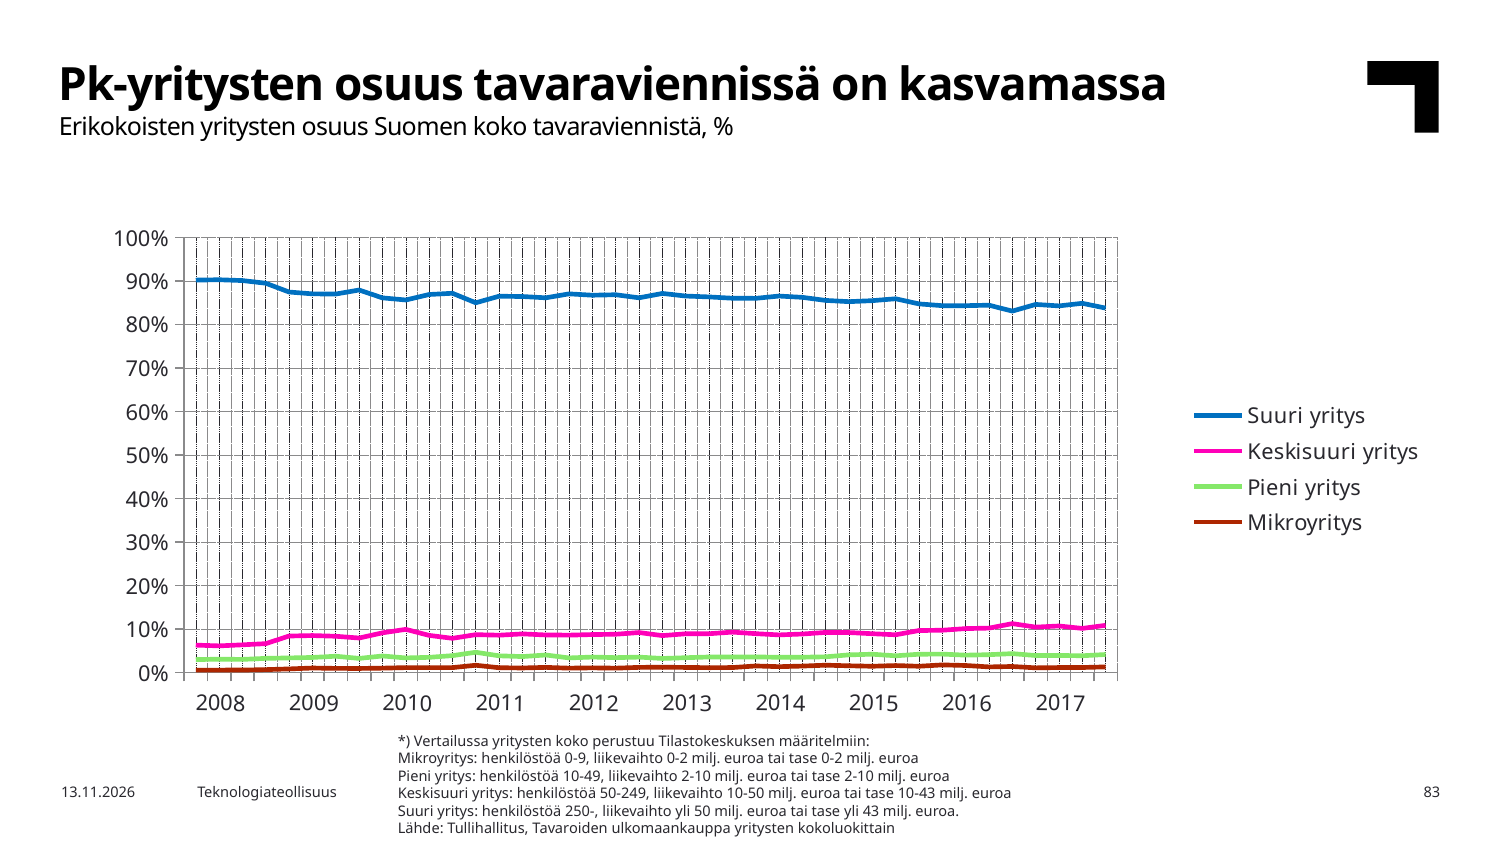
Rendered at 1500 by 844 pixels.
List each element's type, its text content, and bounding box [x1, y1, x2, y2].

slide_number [46, 775, 182, 803]
slide_number 83 [1313, 775, 1456, 803]
list *) Vertailussa yritysten koko perustuu Tilastokeskuksen määritelmiin: Mikroyritys: henkilöstöä 0-9, liikevaihto 0-2 milj. euroa tai tase 0-2 milj. euroa Pieni yritys: henkilöstöä 10-49, liikevaihto 2-10 milj. euroa tai tase 2-10 milj. euroa Keskisuuri yritys: henkilöstöä 50-249, liikevaihto 10-50 milj. euroa tai tase 10-43 milj. euroa Suuri yritys: henkilöstöä 250-, liikevaihto yli 50 milj. euroa tai tase yli 43 milj. euroa. Lähde: Tullihallitus, Tavaroiden ulkomaankauppa yritysten kokoluokittain [382, 725, 1420, 793]
footer Teknologiateollisuus [182, 775, 395, 803]
chart [62, 219, 1440, 719]
list Pk-yritysten osuus tavaraviennissä on kasvamassa Erikokoisten yritysten osuus Suomen koko tavaraviennistä, % [41, 46, 1378, 153]
